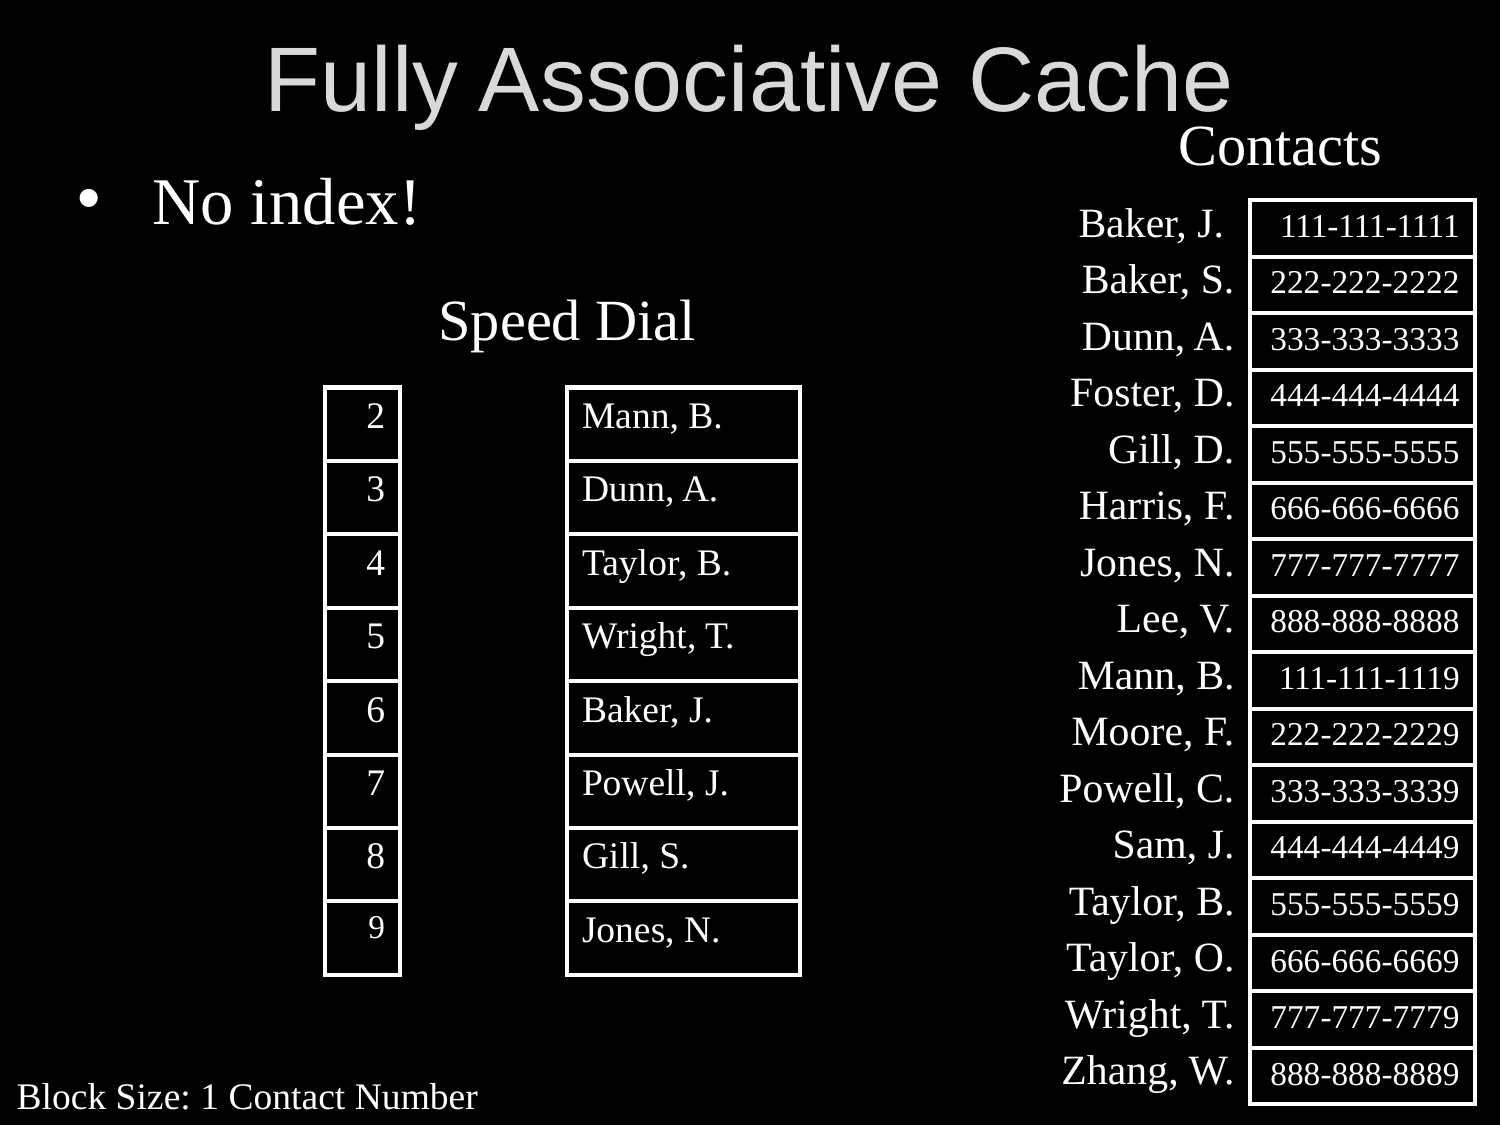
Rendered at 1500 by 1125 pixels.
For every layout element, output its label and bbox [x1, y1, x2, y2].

table_cell [1252, 993, 1473, 1046]
table_cell [569, 683, 798, 753]
table_cell [1252, 654, 1473, 707]
text_box [1, 1064, 494, 1125]
table_header [1252, 202, 1473, 255]
table_cell [1252, 711, 1473, 763]
table_cell [1252, 541, 1473, 594]
table_cell [1013, 257, 1248, 1104]
table_cell [327, 610, 398, 679]
table_cell [1252, 372, 1473, 424]
table_cell [1252, 259, 1473, 311]
table_cell [327, 463, 398, 532]
table_cell [1252, 824, 1473, 876]
table_cell [1252, 767, 1473, 820]
table_cell [1252, 937, 1473, 989]
table_cell [569, 536, 798, 606]
table_cell [327, 757, 398, 826]
text_box [62, 149, 975, 360]
table_cell [569, 830, 798, 899]
table_header [1013, 200, 1248, 257]
table_cell [1252, 880, 1473, 933]
table_header [327, 390, 398, 459]
table_cell [569, 903, 798, 973]
table_cell [569, 463, 798, 532]
table_cell [327, 536, 398, 606]
table_cell [1252, 1050, 1473, 1102]
title [37, 12, 1463, 138]
table_cell [327, 830, 398, 899]
table_header [569, 390, 798, 459]
table_cell [569, 610, 798, 679]
table_cell [569, 757, 798, 826]
text_box [1163, 99, 1398, 185]
table_cell [1252, 428, 1473, 481]
table_cell [1252, 598, 1473, 650]
table_cell [1252, 485, 1473, 537]
table_cell [327, 683, 398, 753]
table_cell [327, 903, 398, 973]
table_cell [1252, 315, 1473, 368]
